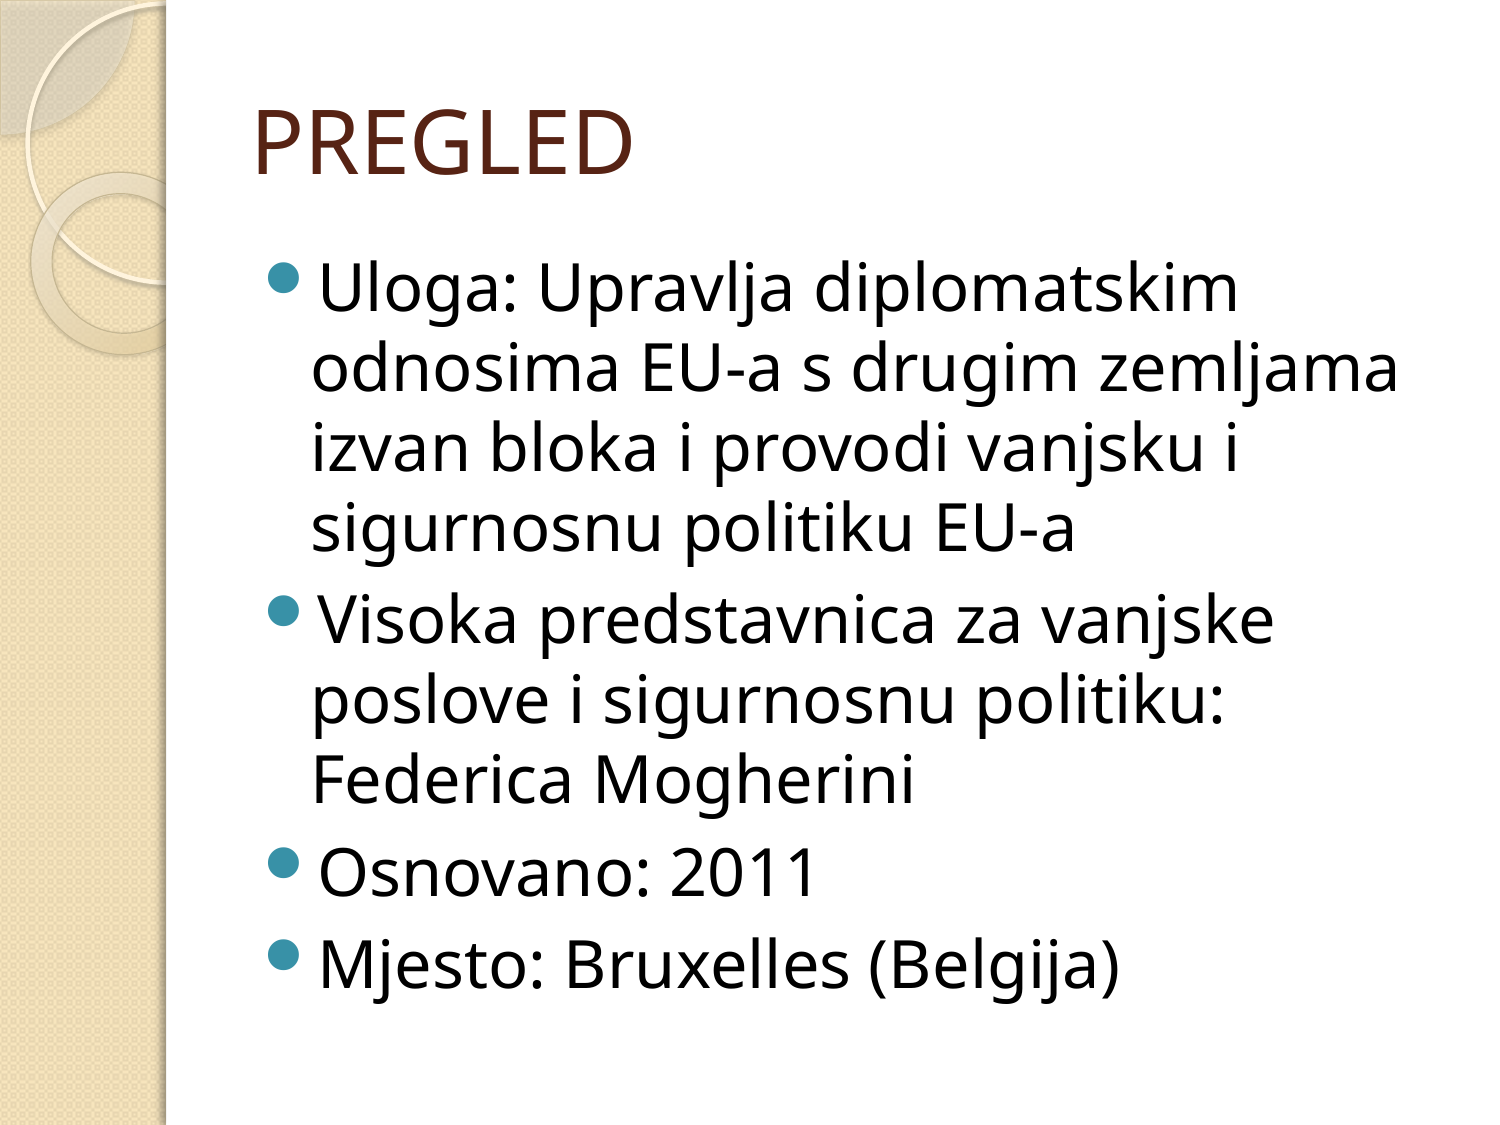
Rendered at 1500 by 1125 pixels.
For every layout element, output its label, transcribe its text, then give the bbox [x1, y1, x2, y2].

title PREGLED [235, 45, 1466, 233]
list Uloga: Upravlja diplomatskim odnosima EU-a s drugim zemljama izvan bloka i provodi vanjsku i sigurnosnu politiku EU-a Visoka predstavnica za vanjske poslove i sigurnosnu politiku: Federica Mogherini Osnovano: 2011 Mjesto: Bruxelles (Belgija) [235, 237, 1466, 1025]
